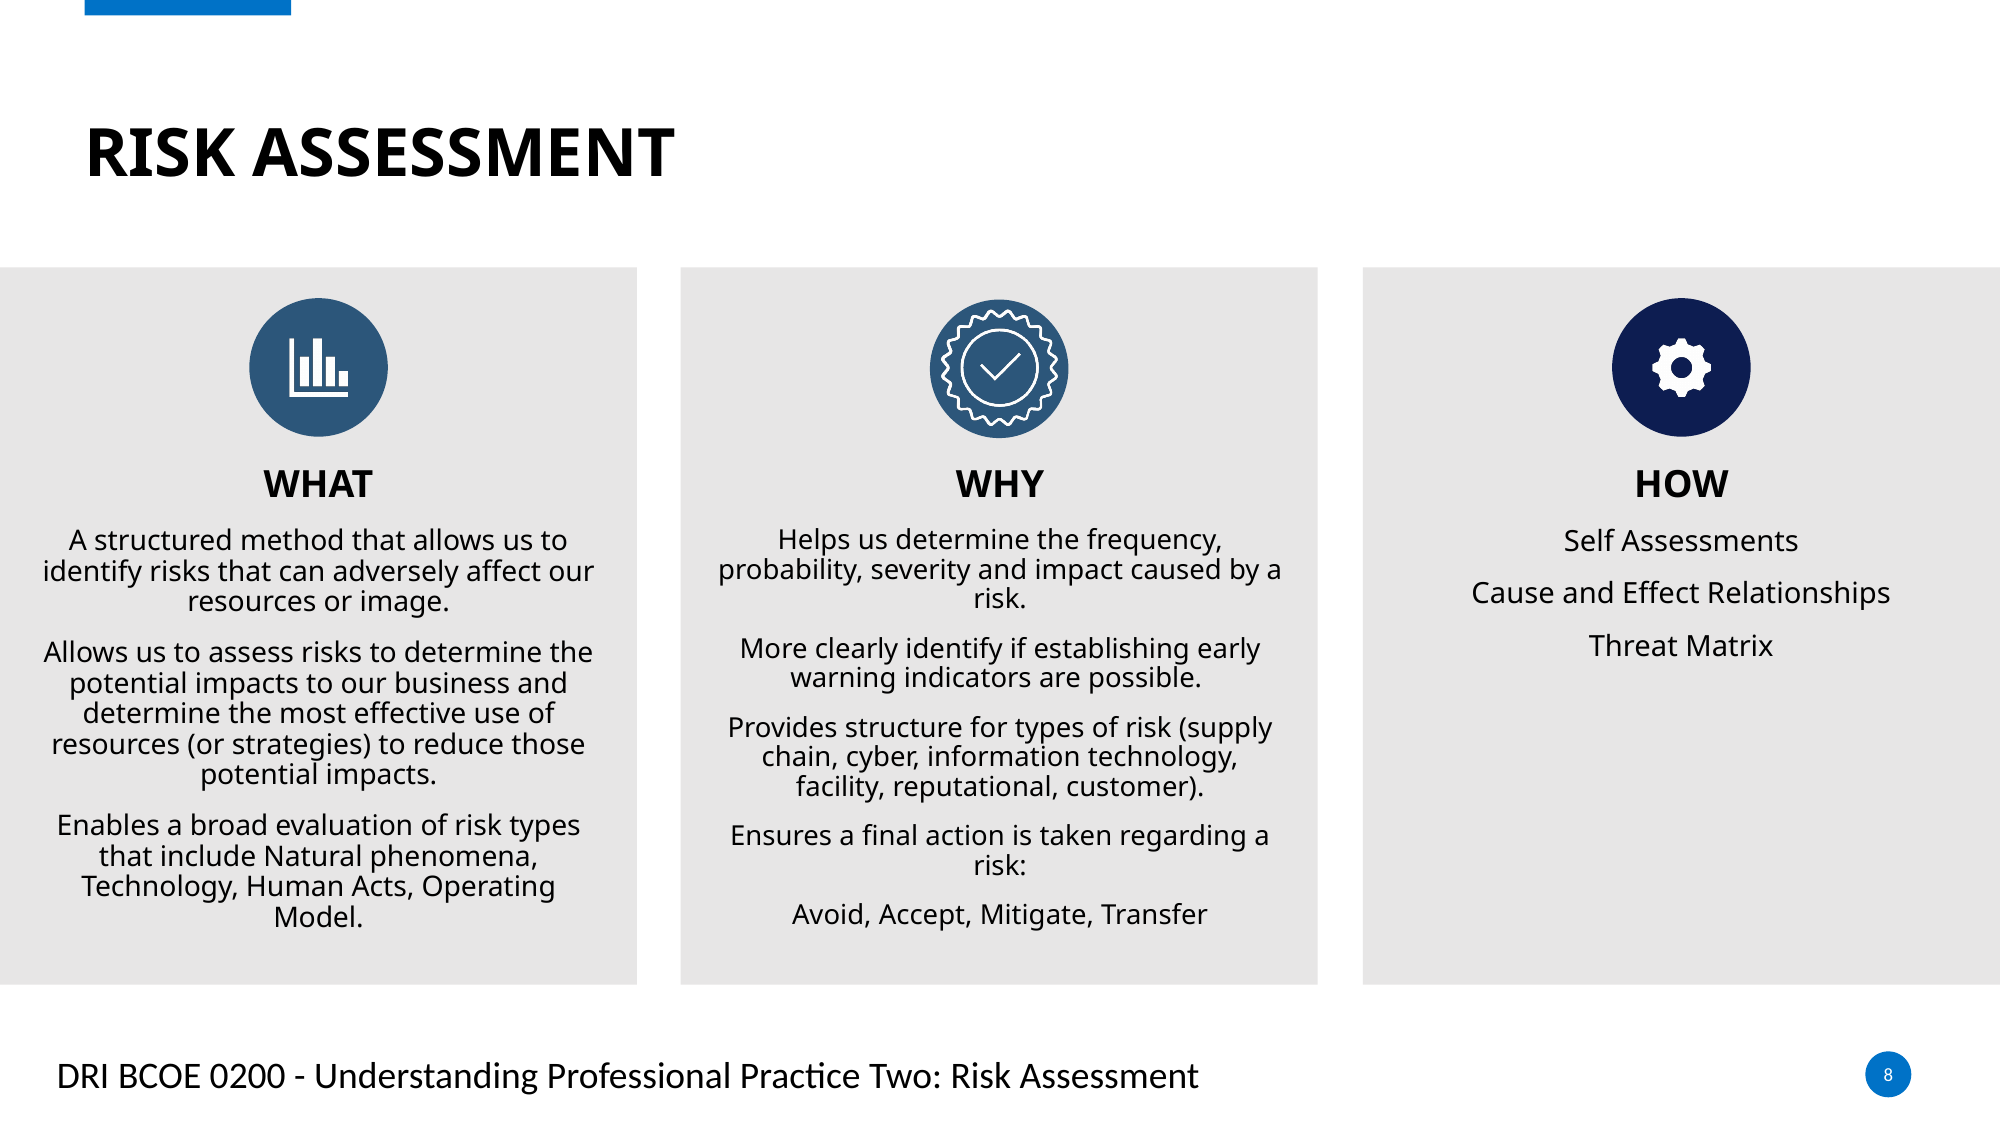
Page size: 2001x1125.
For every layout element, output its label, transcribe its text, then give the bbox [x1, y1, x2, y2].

title Risk Assessment [84, 40, 1914, 192]
list Self Assessments Cause and Effect Relationships Threat Matrix [1398, 526, 1964, 937]
list how [1398, 444, 1964, 526]
slide_number 8 [1864, 1059, 1913, 1090]
text_box Why [717, 444, 1283, 526]
picture [924, 292, 1075, 443]
text_box [680, 266, 1319, 986]
list What [35, 444, 602, 526]
picture [277, 326, 360, 409]
picture [1640, 326, 1723, 409]
text_box DRI BCOE 0200 - Understanding Professional Practice Two: Risk Assessment [42, 1044, 1224, 1104]
list A structured method that allows us to identify risks that can adversely affect our resources or image. Allows us to assess risks to determine the potential impacts to our business and determine the most effective use of resources (or strategies) to reduce those potential impacts. Enables a broad evaluation of risk types that include Natural phenomena, Technology, Human Acts, Operating Model. [35, 526, 602, 937]
text_box Helps us determine the frequency, probability, severity and impact caused by a risk. More clearly identify if establishing early warning indicators are possible. Provides structure for types of risk (supply chain, cyber, information technology, facility, reputational, customer). Ensures a final action is taken regarding a risk: Avoid, Accept, Mitigate, Transfer [717, 526, 1283, 937]
